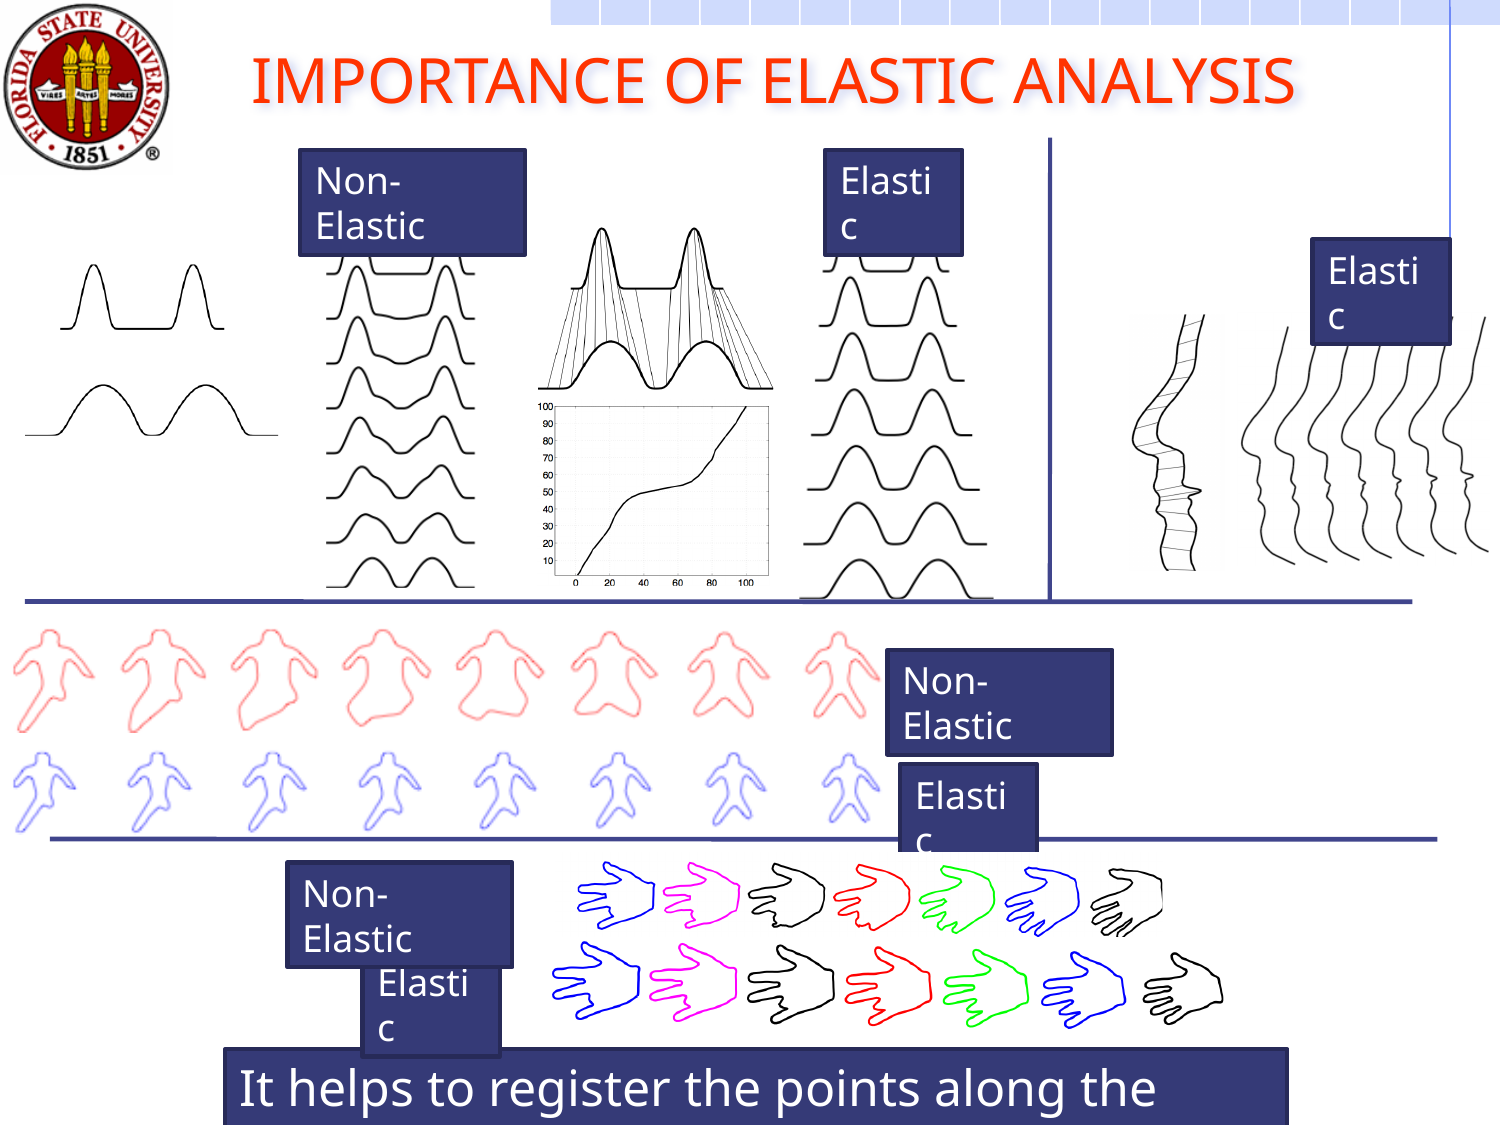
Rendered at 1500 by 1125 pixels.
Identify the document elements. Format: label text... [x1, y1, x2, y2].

picture [797, 218, 1001, 599]
text_box Non-Elastic [885, 648, 1114, 757]
text_box It helps to register the points along the curves [223, 1047, 1289, 1125]
picture [324, 212, 482, 588]
text_box Elastic [1310, 237, 1452, 311]
picture [537, 399, 770, 586]
picture [524, 852, 1224, 1038]
picture [12, 621, 888, 733]
picture [537, 224, 776, 391]
text_box Elastic [898, 762, 1039, 837]
text_box Non-Elastic [285, 860, 514, 969]
text_box Non-Elastic [298, 148, 527, 257]
picture [24, 262, 280, 436]
text_box IMPORTANCE OF ELASTIC ANALYSIS [177, 34, 1463, 124]
text_box Elastic [823, 148, 964, 217]
picture [1048, 312, 1491, 570]
picture [1130, 315, 1225, 368]
picture [12, 745, 888, 836]
text_box Elastic [360, 969, 502, 1059]
picture [0, 0, 173, 176]
